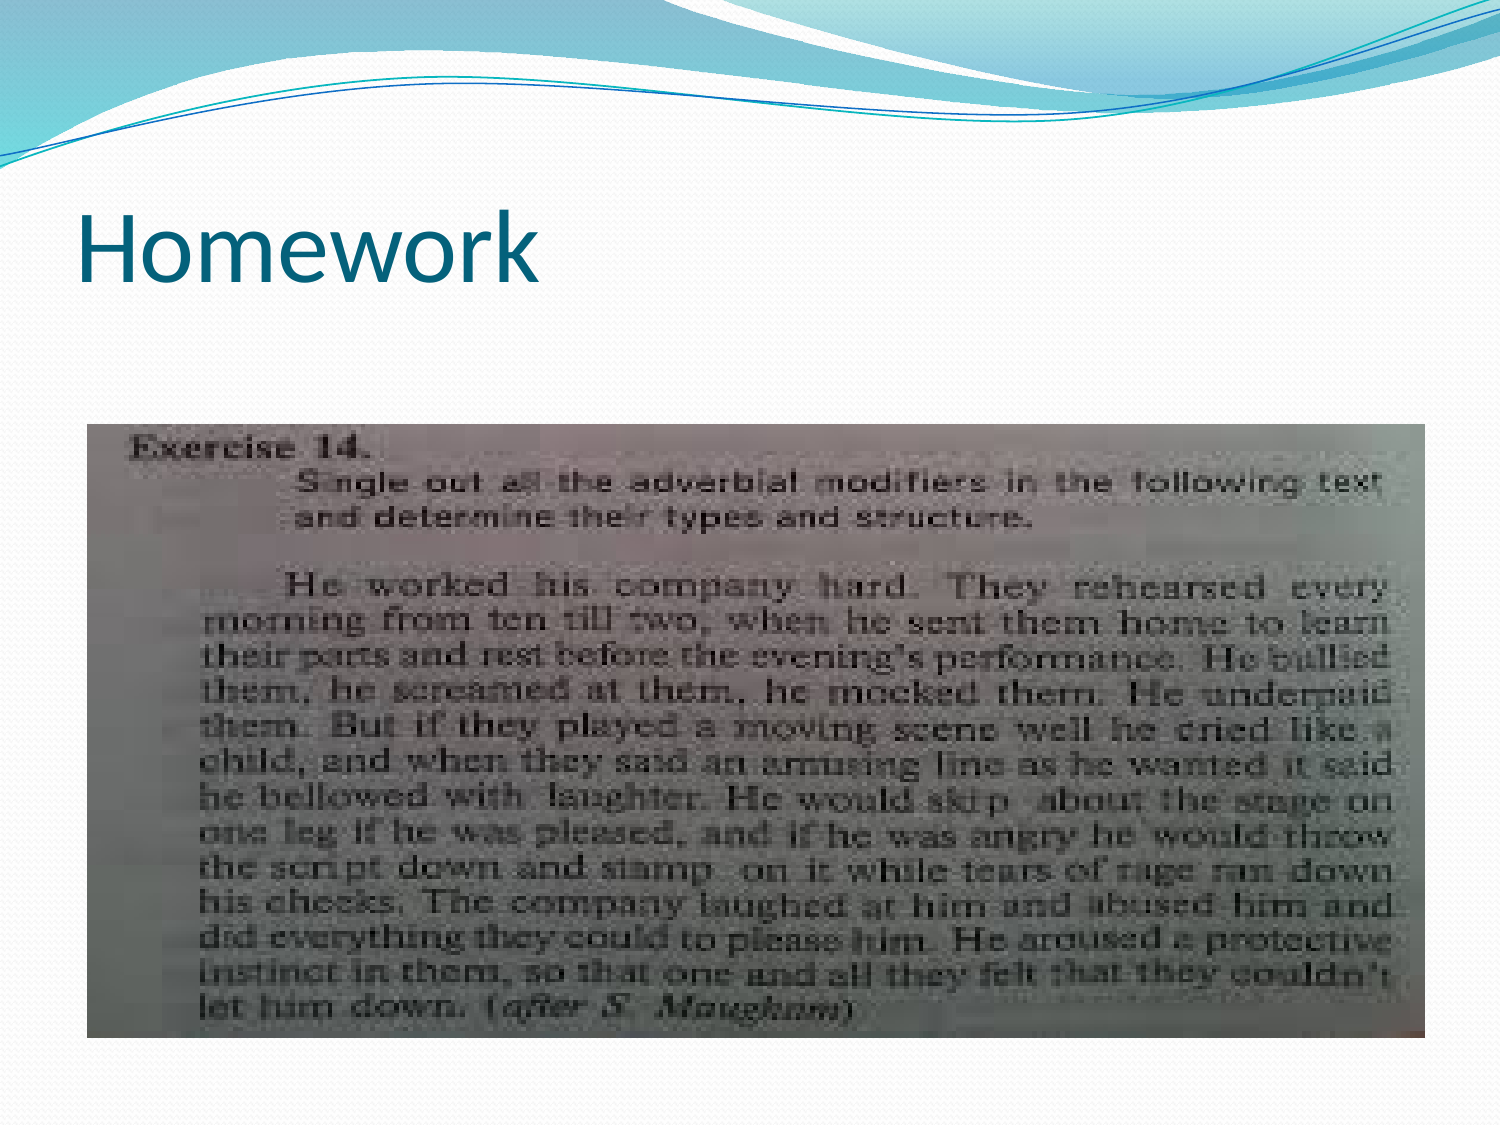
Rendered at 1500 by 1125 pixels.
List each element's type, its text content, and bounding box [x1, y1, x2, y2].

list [87, 424, 1426, 1038]
title Homework [75, 115, 1425, 303]
